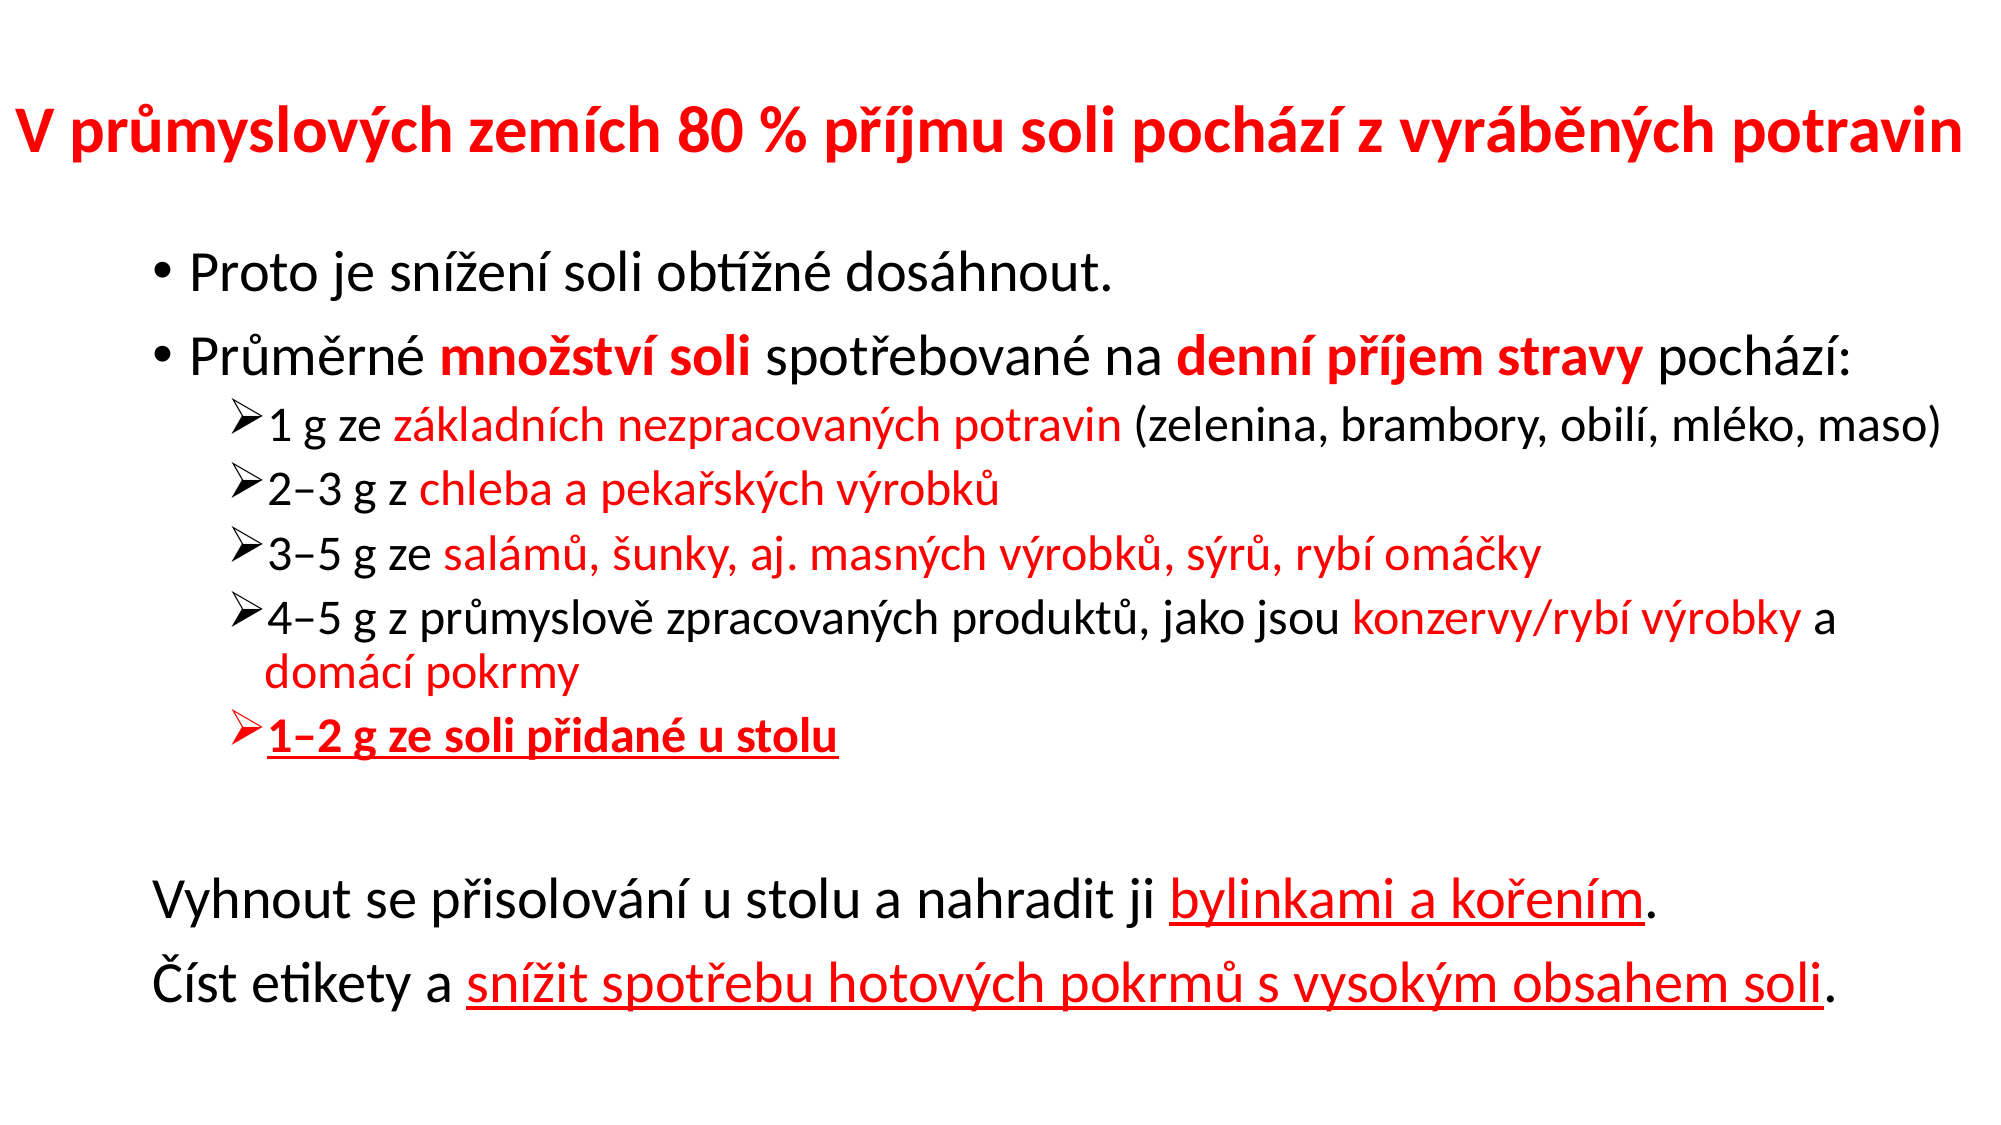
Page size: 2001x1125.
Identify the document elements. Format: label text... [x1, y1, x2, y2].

title V průmyslových zemích 80 % příjmu soli pochází z vyráběných potravin [0, 59, 2000, 202]
list Proto je snížení soli obtížné dosáhnout. Průměrné množství soli spotřebované na denní příjem stravy pochází: 1 g ze základních nezpracovaných potravin (zelenina, brambory, obilí, mléko, maso) 2–3 g z chleba a pekařských výrobků 3–5 g ze salámů, šunky, aj. masných výrobků, sýrů, rybí omáčky 4–5 g z průmyslově zpracovaných produktů, jako jsou konzervy/rybí výrobky a domácí pokrmy 1–2 g ze soli přidané u stolu Vyhnout se přisolování u stolu a nahradit ji bylinkami a kořením. Číst etikety a snížit spotřebu hotových pokrmů s vysokým obsahem soli. [137, 233, 1962, 1083]
